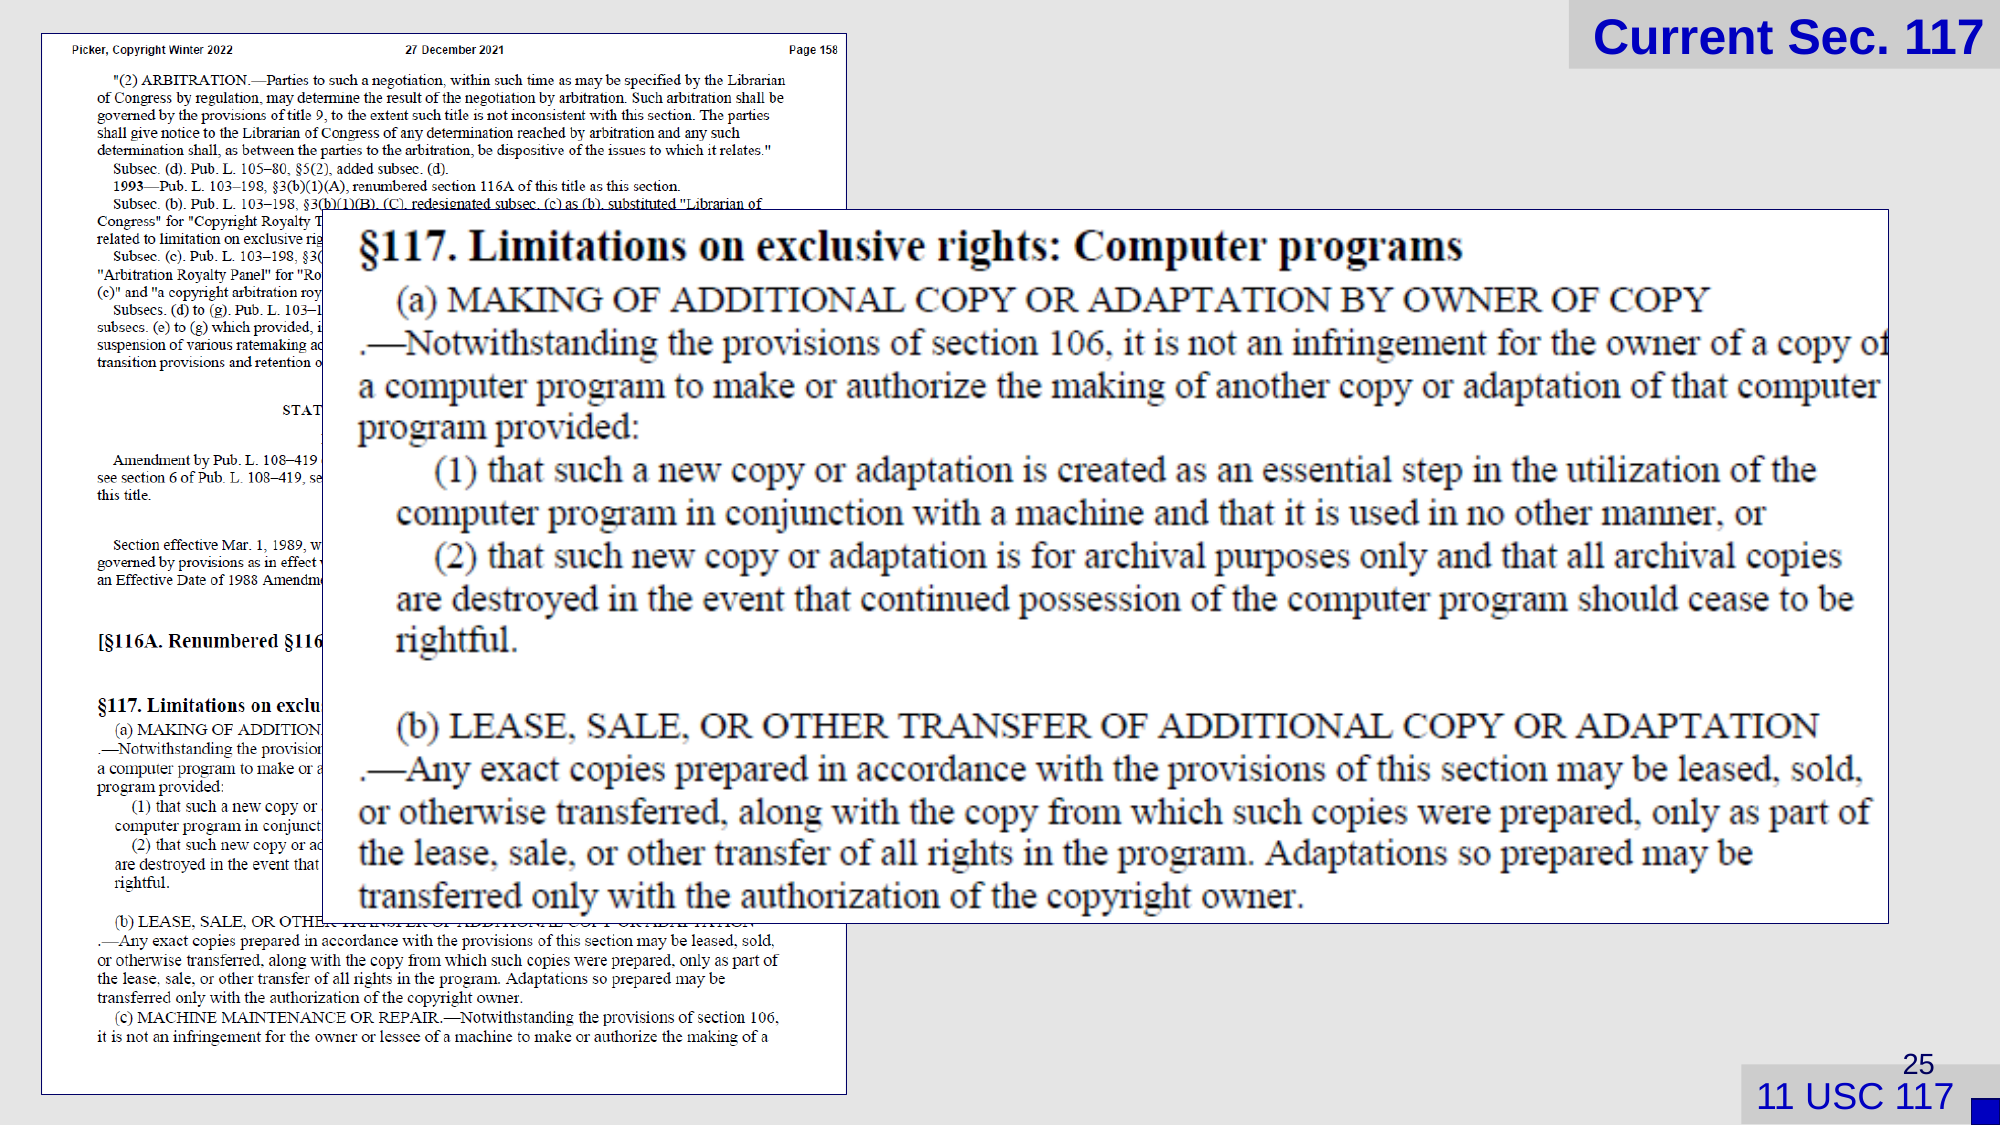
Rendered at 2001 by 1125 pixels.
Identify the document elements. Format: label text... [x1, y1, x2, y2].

text_box 11 USC 117 [1741, 1064, 2000, 1125]
picture [42, 33, 1889, 1095]
title Current Sec. 117 [1568, 0, 2000, 69]
slide_number 25 [1533, 1024, 1951, 1101]
text_box [1971, 1099, 2000, 1125]
